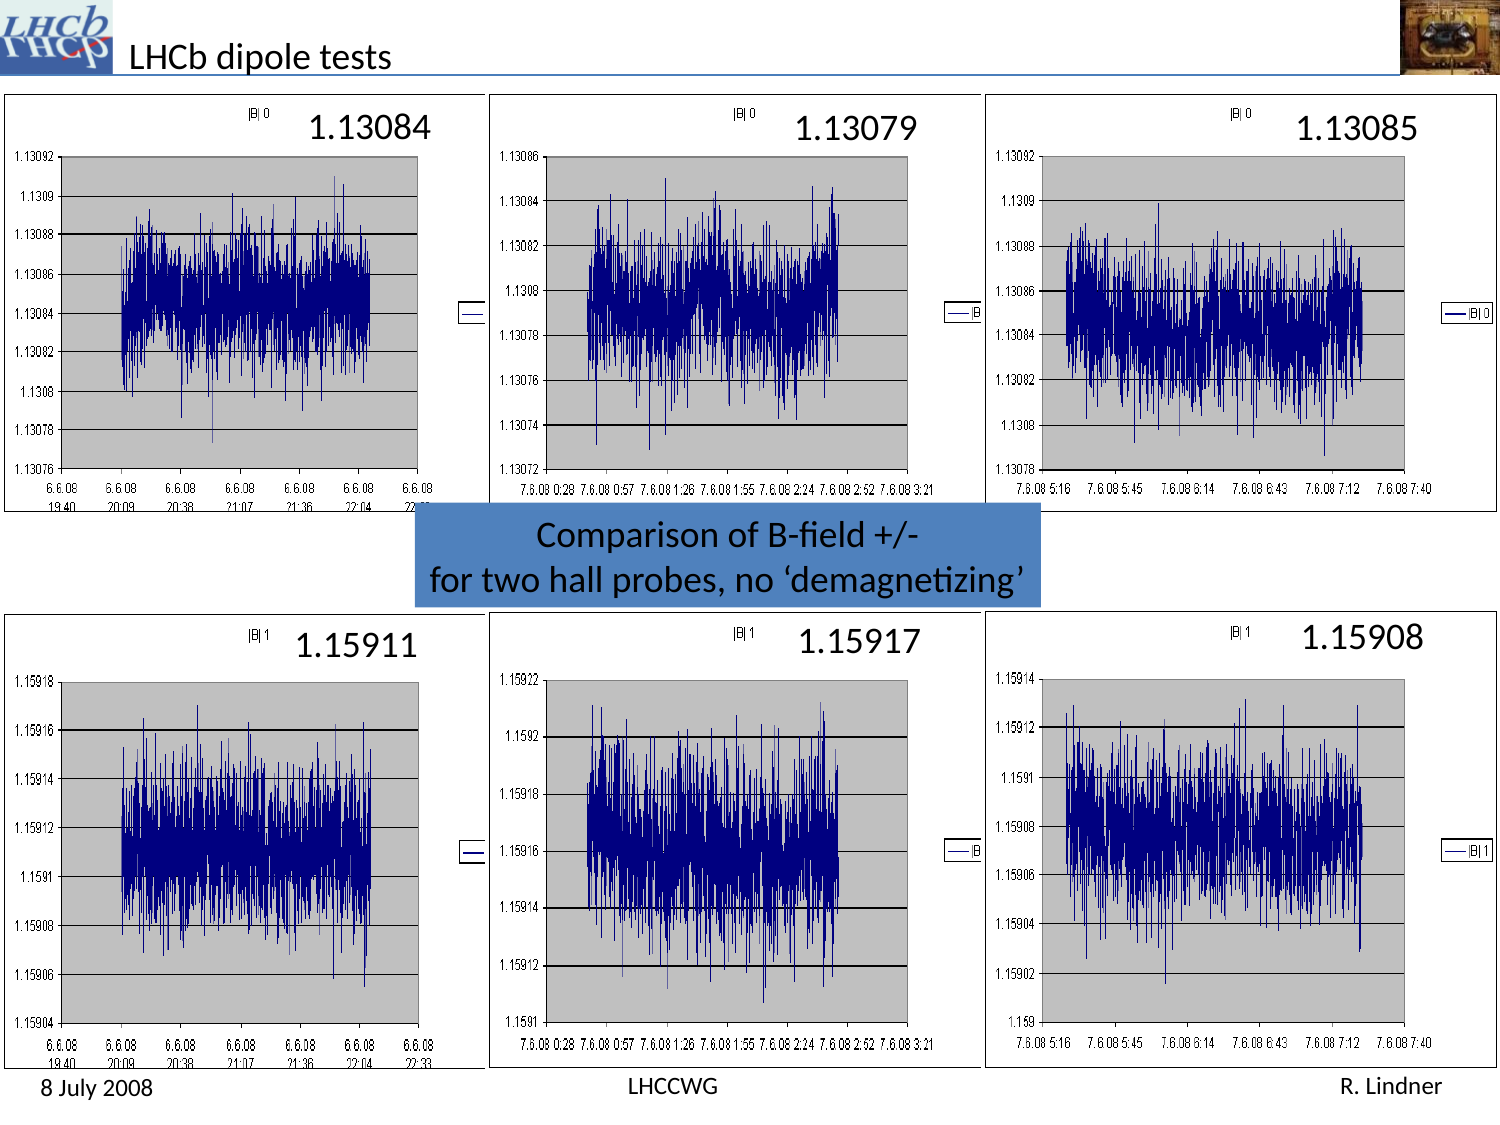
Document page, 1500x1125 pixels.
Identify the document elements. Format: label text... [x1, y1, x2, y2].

text_box Comparison of B-field +/- for two hall probes, no ‘demagnetizing’ [414, 526, 1041, 606]
picture [0, 89, 1500, 518]
picture [0, 605, 1500, 1076]
picture [0, 0, 113, 74]
picture [1400, 0, 1500, 75]
